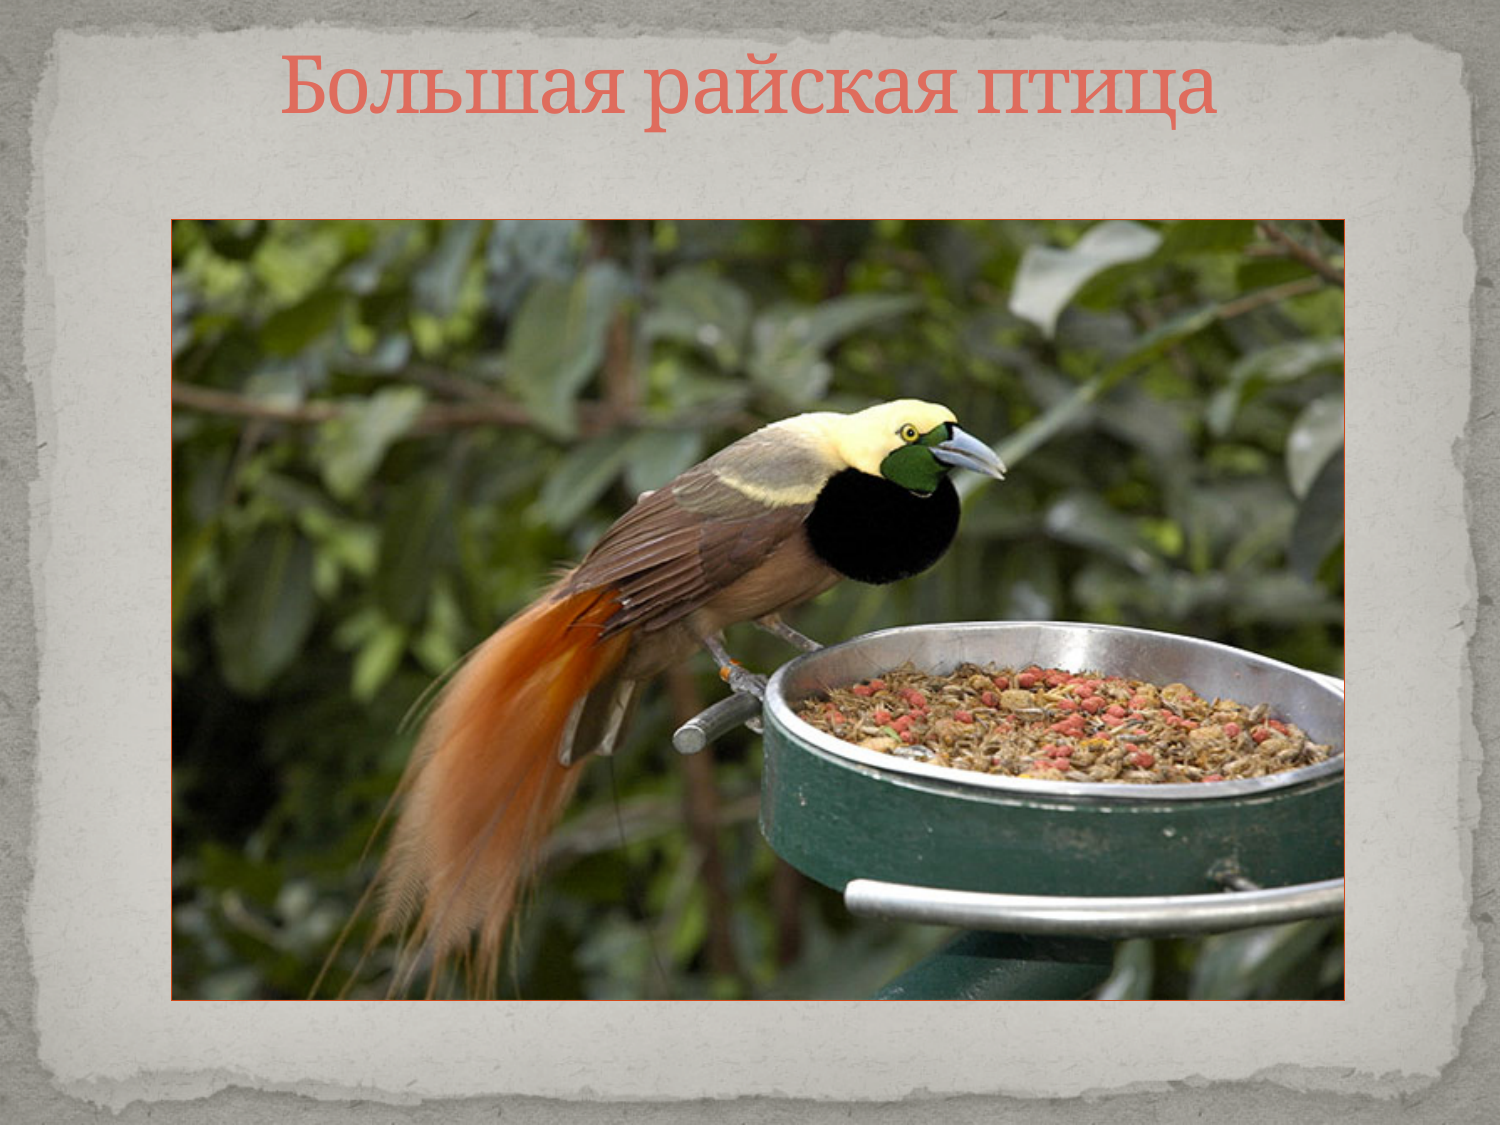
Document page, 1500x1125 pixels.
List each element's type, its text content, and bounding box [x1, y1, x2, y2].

title Большая райская птица [74, 24, 1425, 138]
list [174, 222, 1343, 999]
